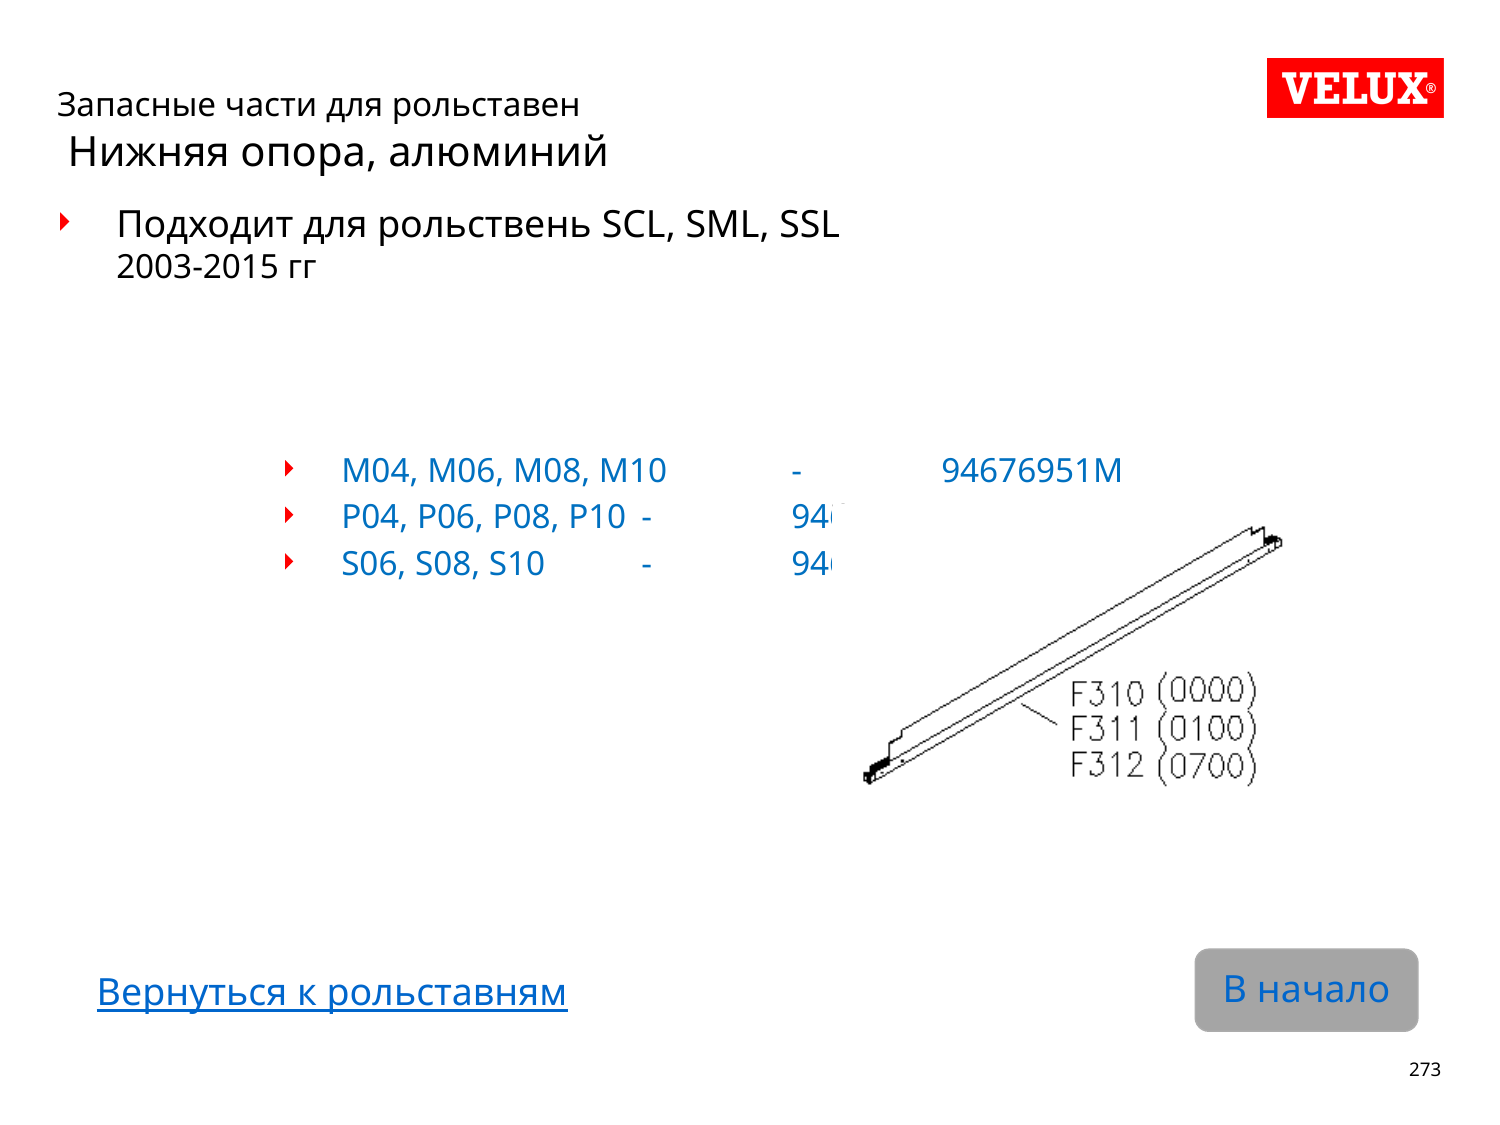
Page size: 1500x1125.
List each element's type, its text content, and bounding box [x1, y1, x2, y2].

list Подходит для рольствень SCL, SML, SSL 2003-2015 гг M04, M06, M08, M10 - 94676951M P04, P06, P08, P10 - 94676951P S06, S08, S10 - 94676951S [56, 199, 1442, 1038]
picture [831, 503, 1313, 833]
title Запасные части для рольставен Нижняя опора, алюминий [56, 27, 1211, 182]
picture [1267, 58, 1444, 118]
text_box В начало [1195, 949, 1418, 1032]
text_box Вернуться к рольставням [81, 960, 996, 1027]
slide_number 273 [1392, 1057, 1442, 1095]
